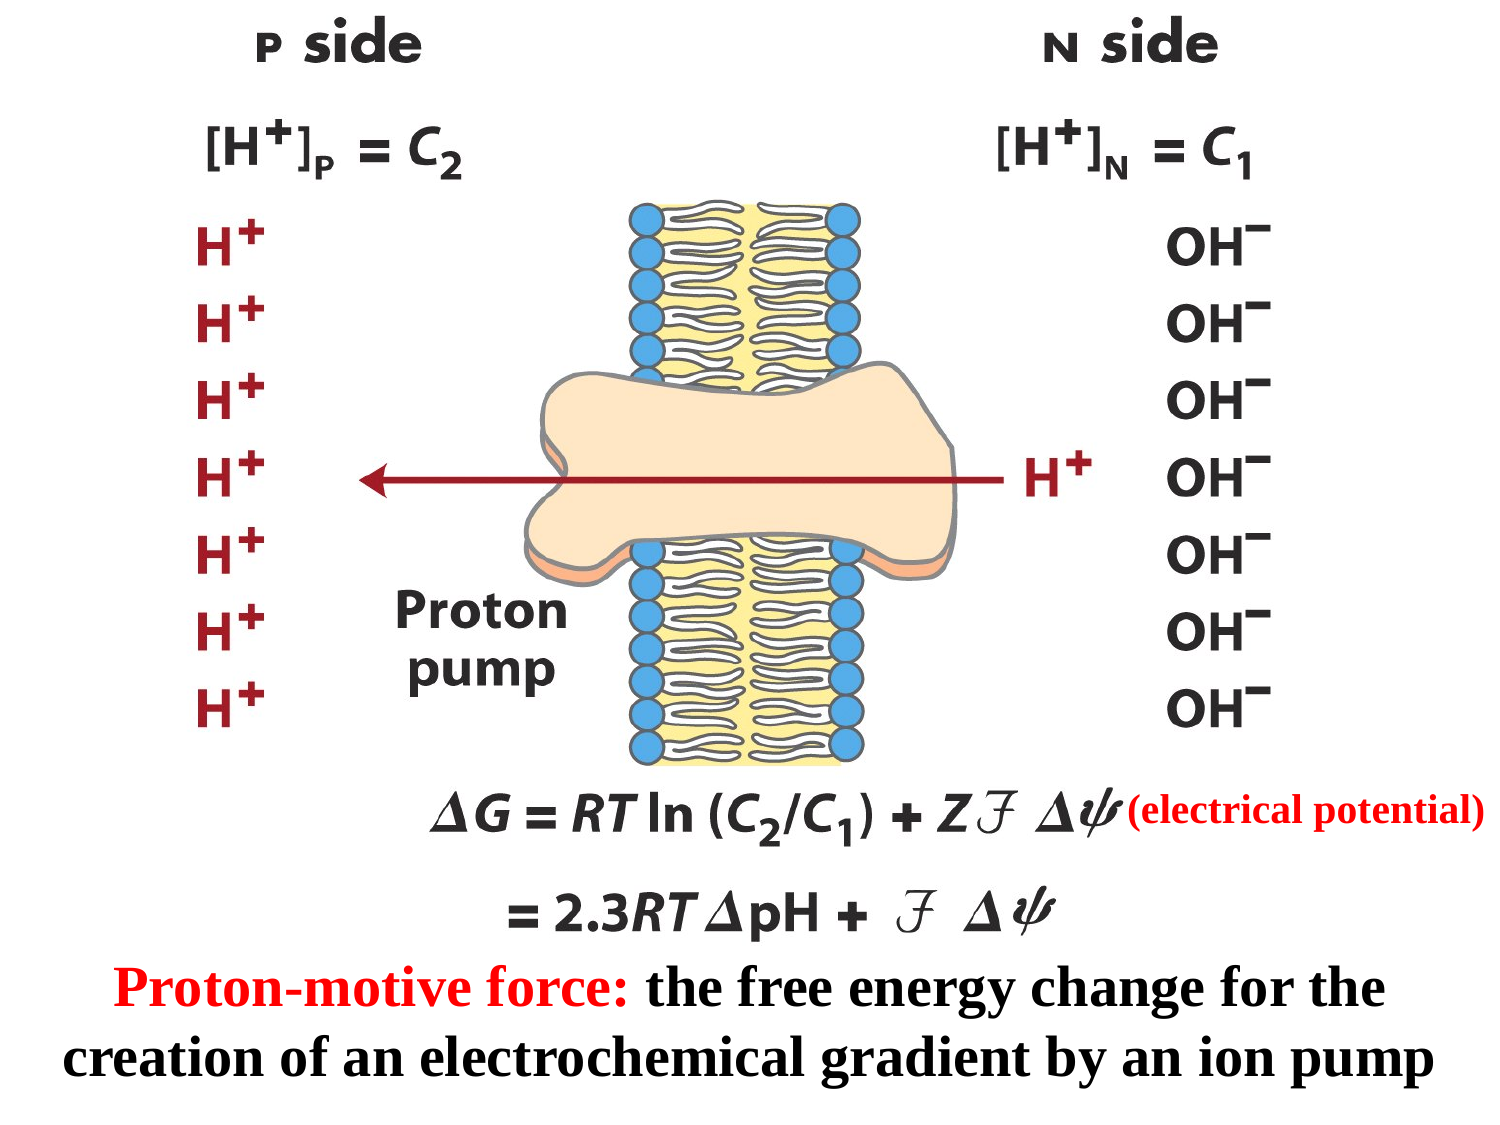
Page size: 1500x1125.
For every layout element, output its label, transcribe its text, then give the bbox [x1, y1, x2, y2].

picture [170, 0, 1294, 953]
text_box (electrical potential) [1299, 774, 1500, 840]
text_box Proton-motive force: the free energy change for the creation of an electrochemical gradient by an ion pump [0, 940, 1500, 1096]
